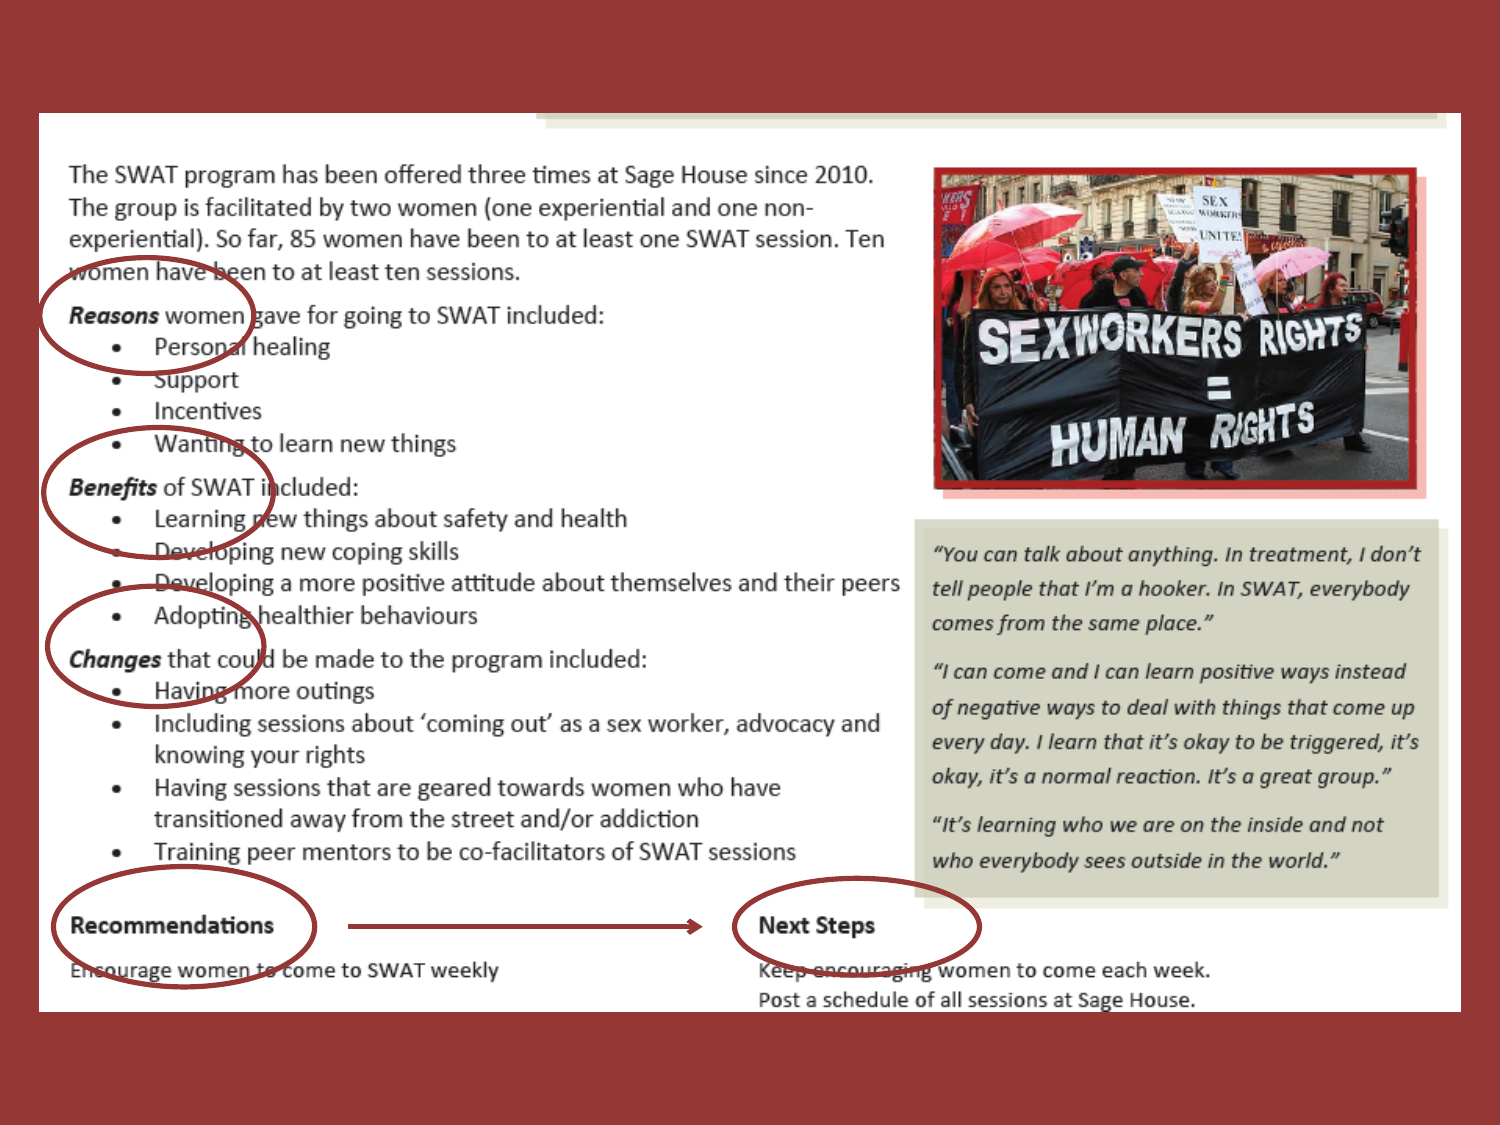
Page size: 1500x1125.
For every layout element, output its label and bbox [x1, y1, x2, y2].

picture [39, 112, 1461, 1012]
